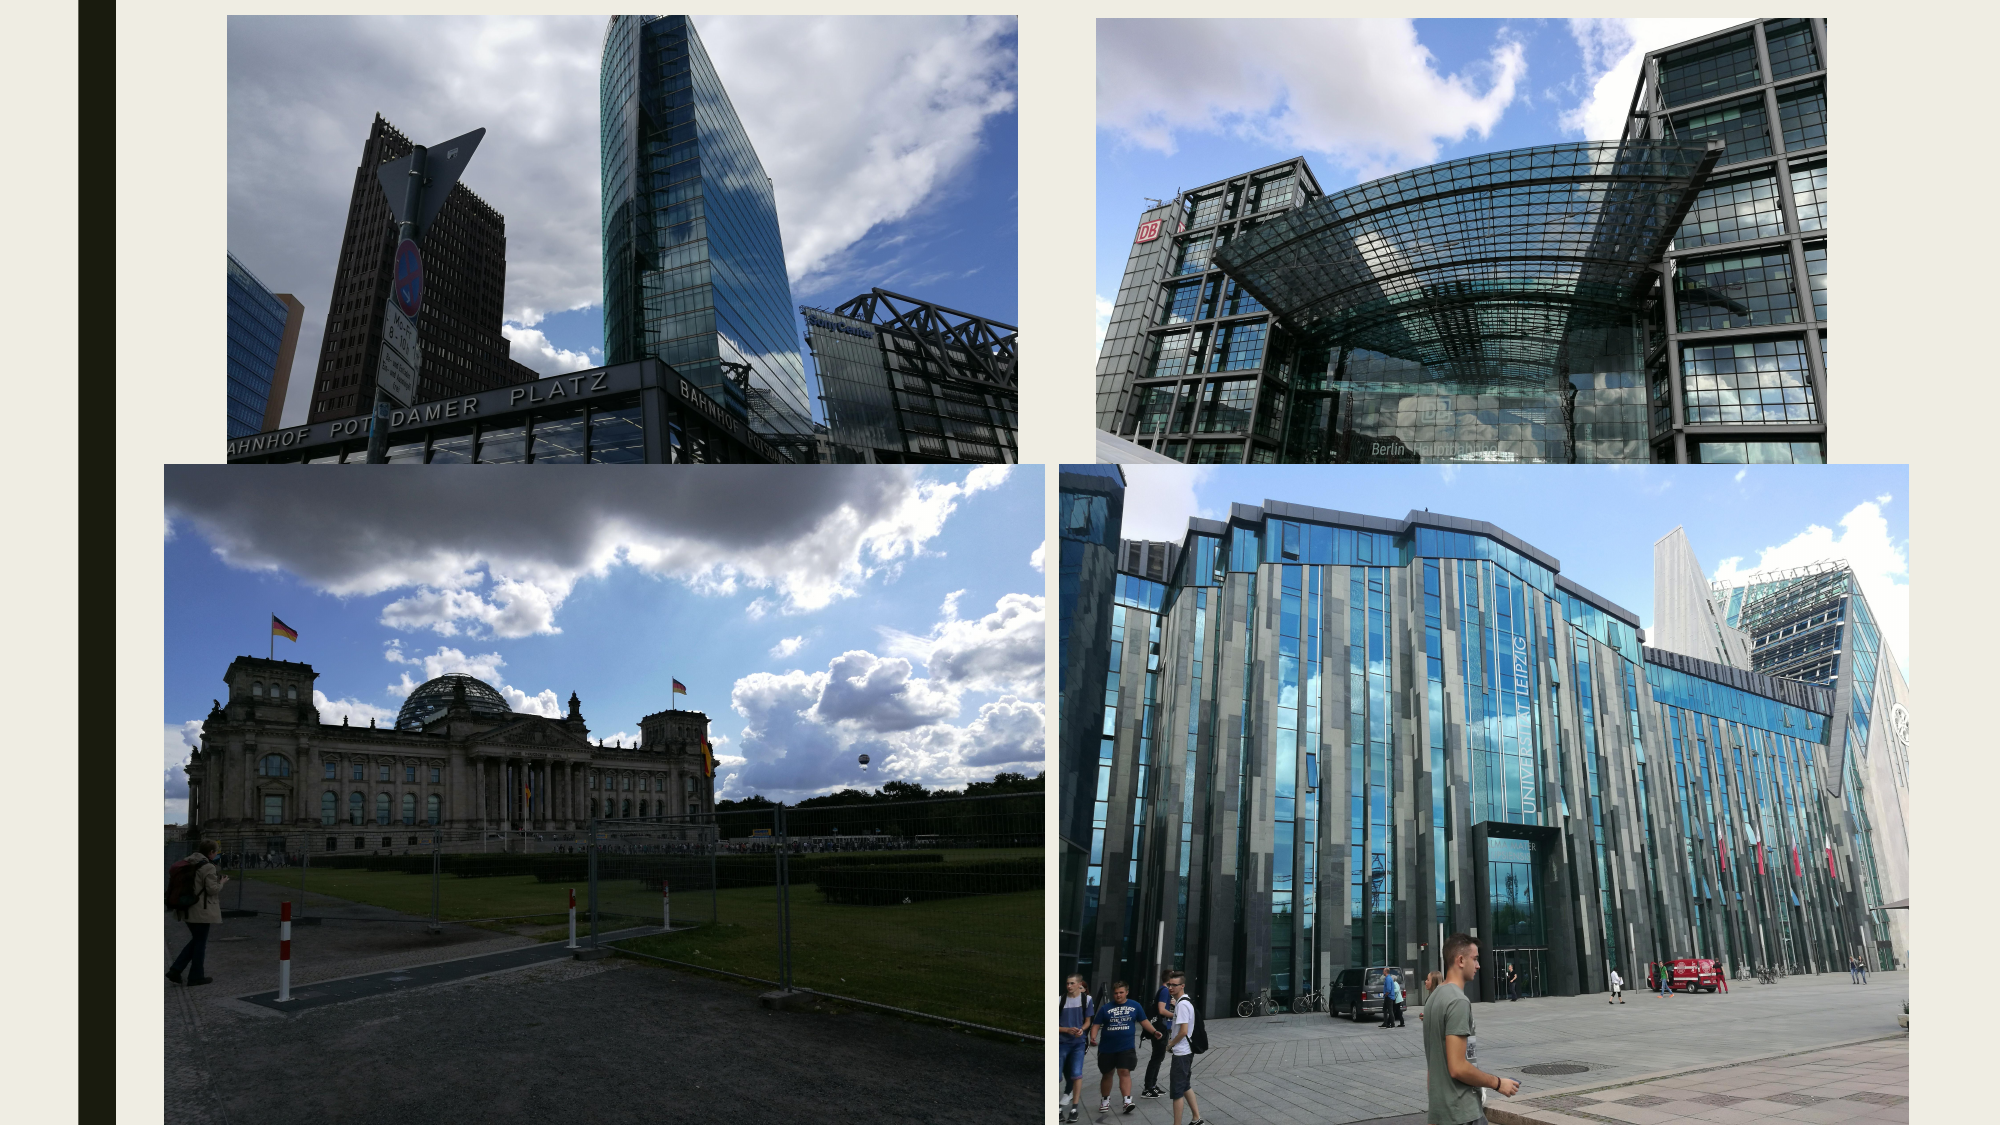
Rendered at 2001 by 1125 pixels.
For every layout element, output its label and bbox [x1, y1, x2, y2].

list [1059, 464, 1909, 1125]
picture [164, 15, 1045, 1125]
list [1096, 18, 1827, 464]
